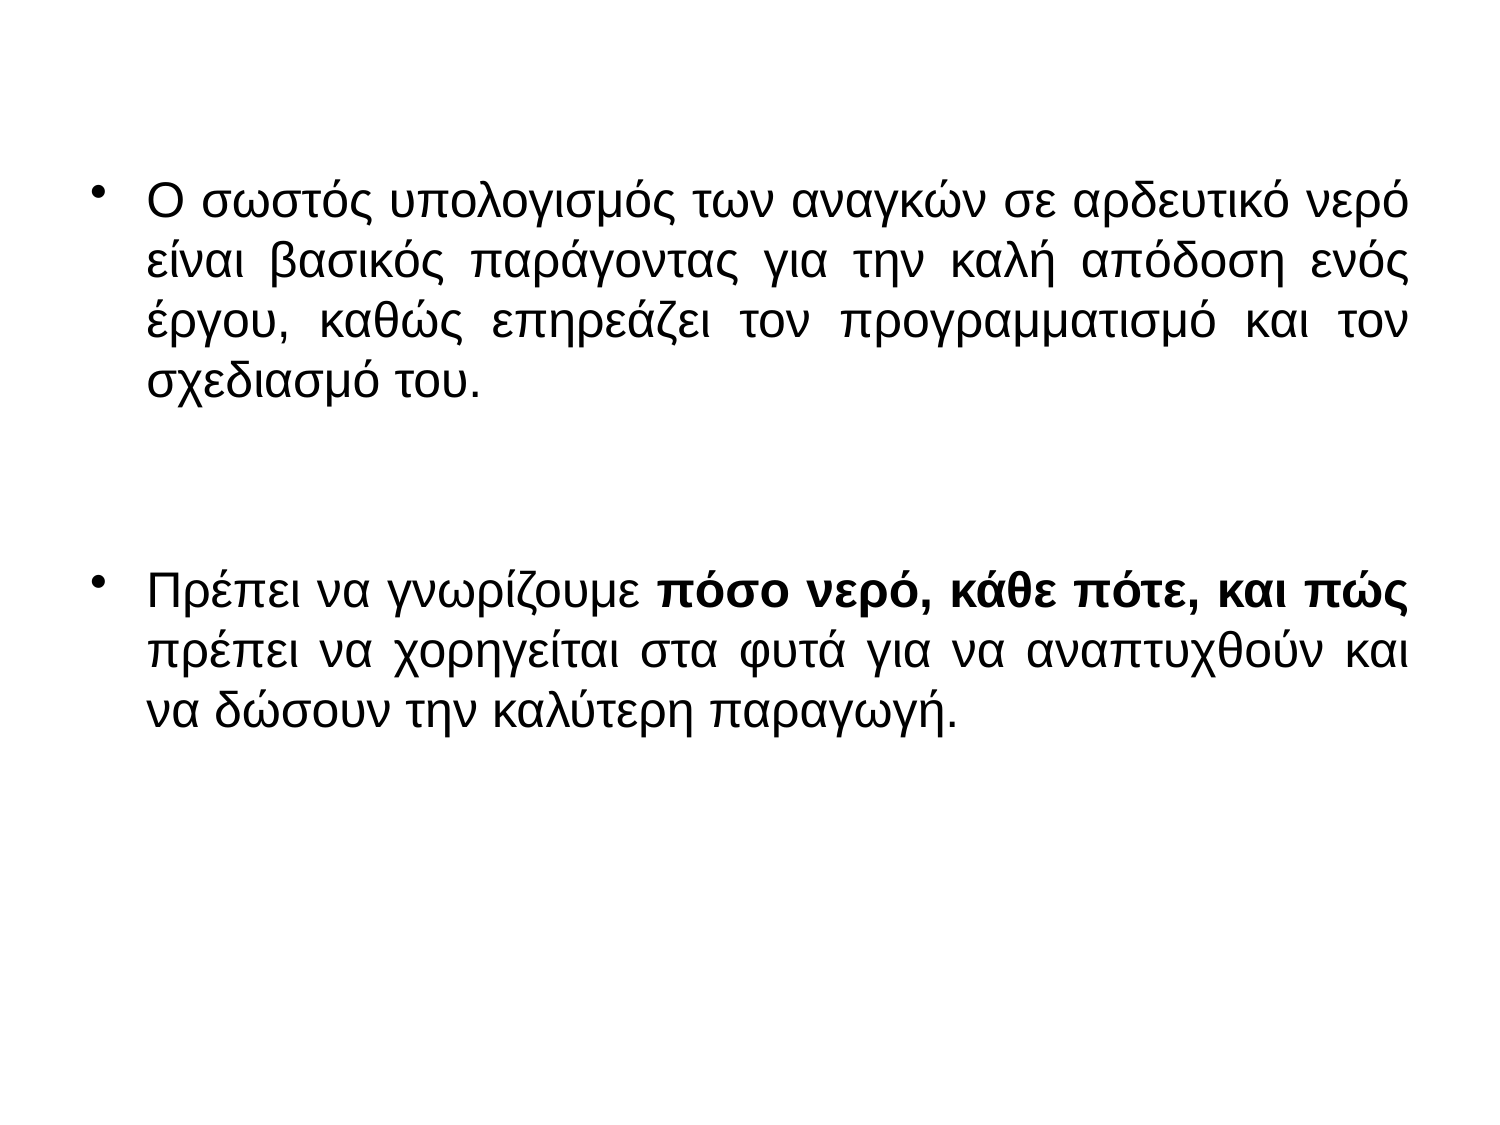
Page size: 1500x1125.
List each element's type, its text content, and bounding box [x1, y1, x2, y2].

list Ο σωστός υπολογισμός των αναγκών σε αρδευτικό νερό είναι βασικός παράγοντας για την καλή απόδοση ενός έργου, καθώς επηρεάζει τον προγραμματισμό και τον σχεδιασμό του. Πρέπει να γνωρίζουμε πόσο νερό, κάθε πότε, και πώς πρέπει να χορηγείται στα φυτά για να αναπτυχθούν και να δώσουν την καλύτερη παραγωγή. [75, 90, 1425, 1005]
